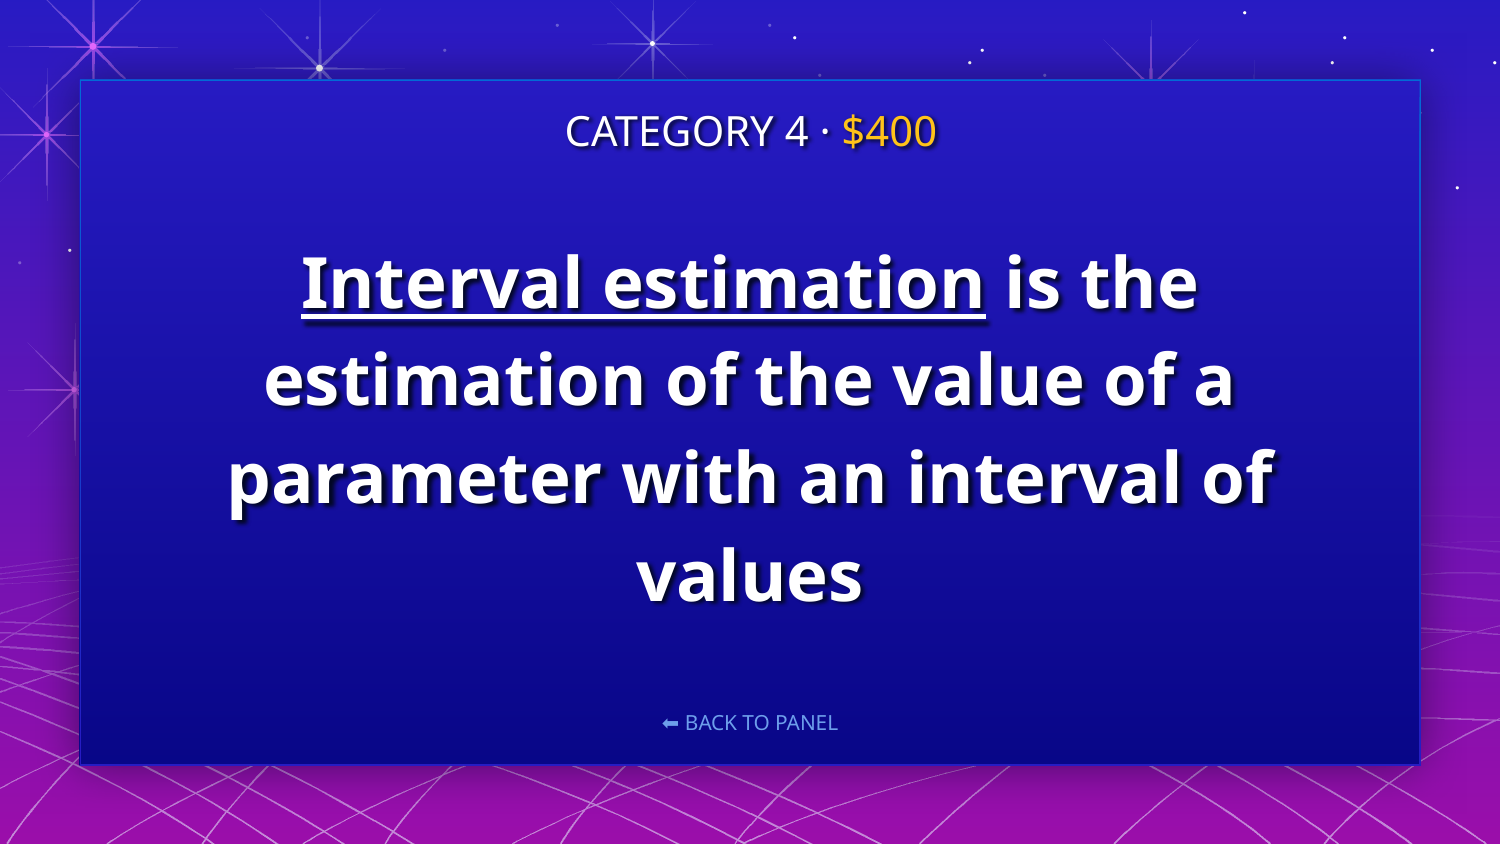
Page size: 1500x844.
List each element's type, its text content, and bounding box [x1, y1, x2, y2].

title Interval estimation is the estimation of the value of a parameter with an interval of values [169, 158, 1331, 682]
subtitle CATEGORY 4 · $400 [170, 105, 1332, 178]
